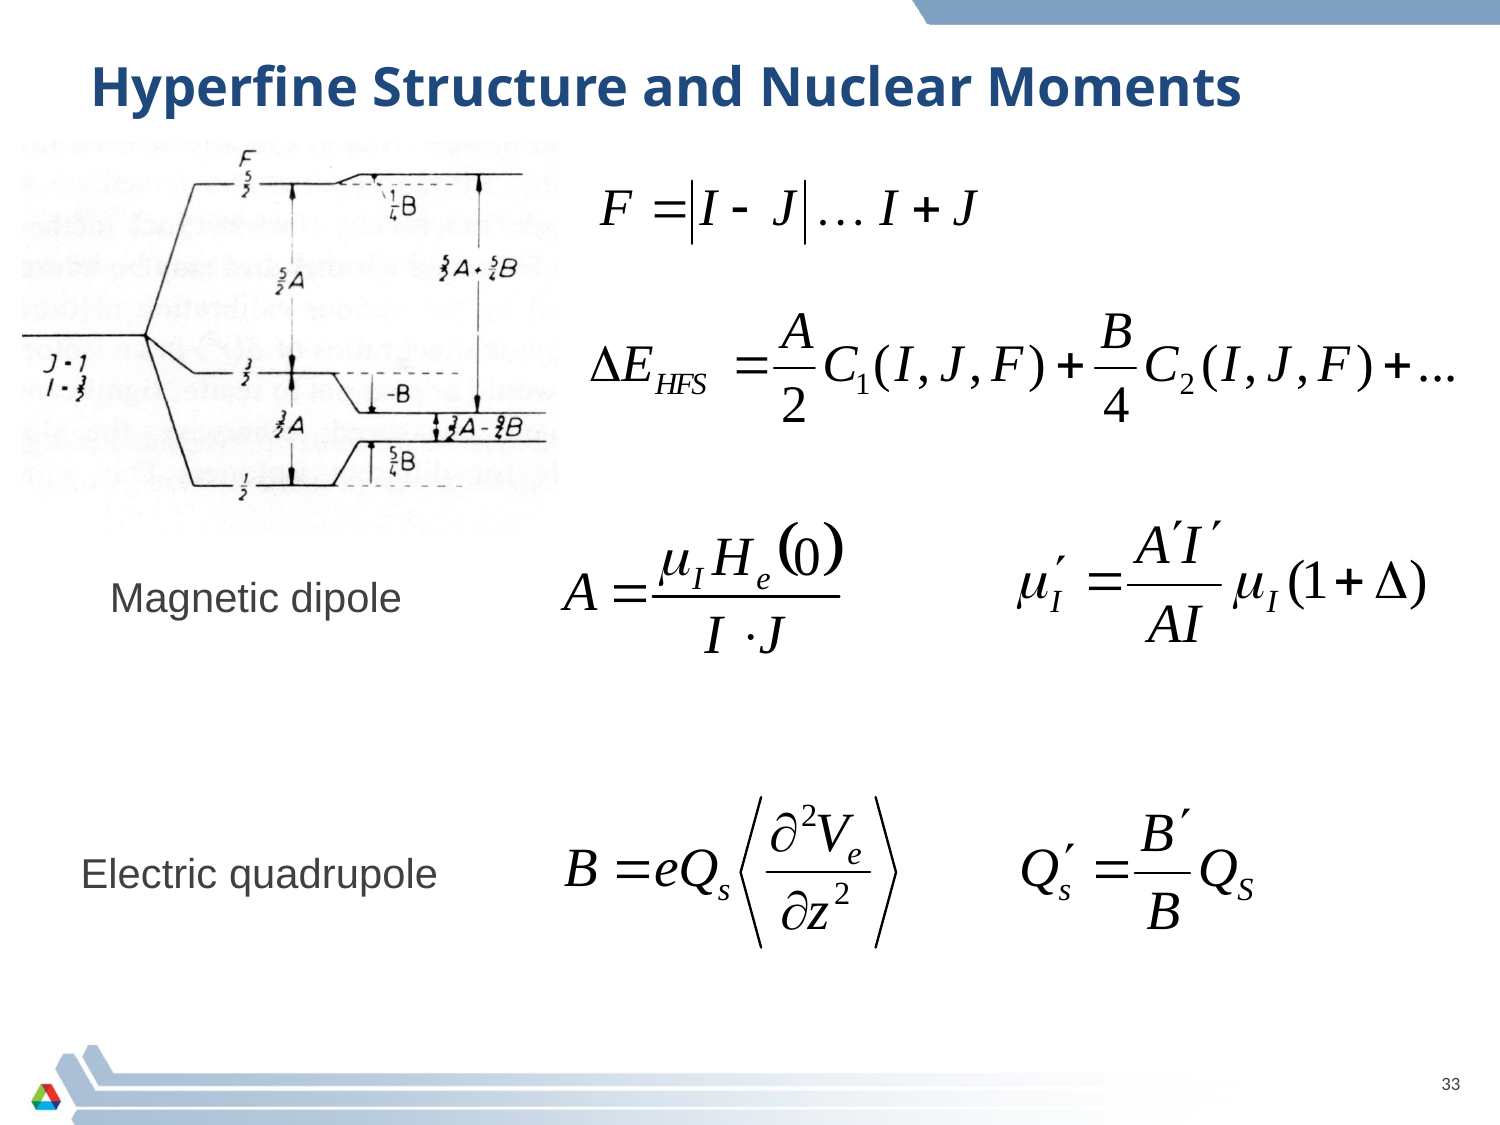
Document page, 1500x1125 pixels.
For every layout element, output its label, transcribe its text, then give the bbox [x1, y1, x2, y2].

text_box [1012, 798, 1267, 943]
text_box Electric quadrupole [65, 839, 454, 904]
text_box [589, 167, 991, 257]
picture [0, 0, 1500, 26]
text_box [581, 297, 1466, 435]
picture [0, 1037, 1500, 1125]
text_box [550, 522, 852, 666]
picture [21, 141, 559, 534]
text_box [1005, 510, 1436, 655]
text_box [553, 784, 910, 961]
slide_number 33 [1412, 1064, 1476, 1125]
text_box Magnetic dipole [95, 563, 418, 628]
title Hyperfine Structure and Nuclear Moments [75, 45, 1425, 233]
